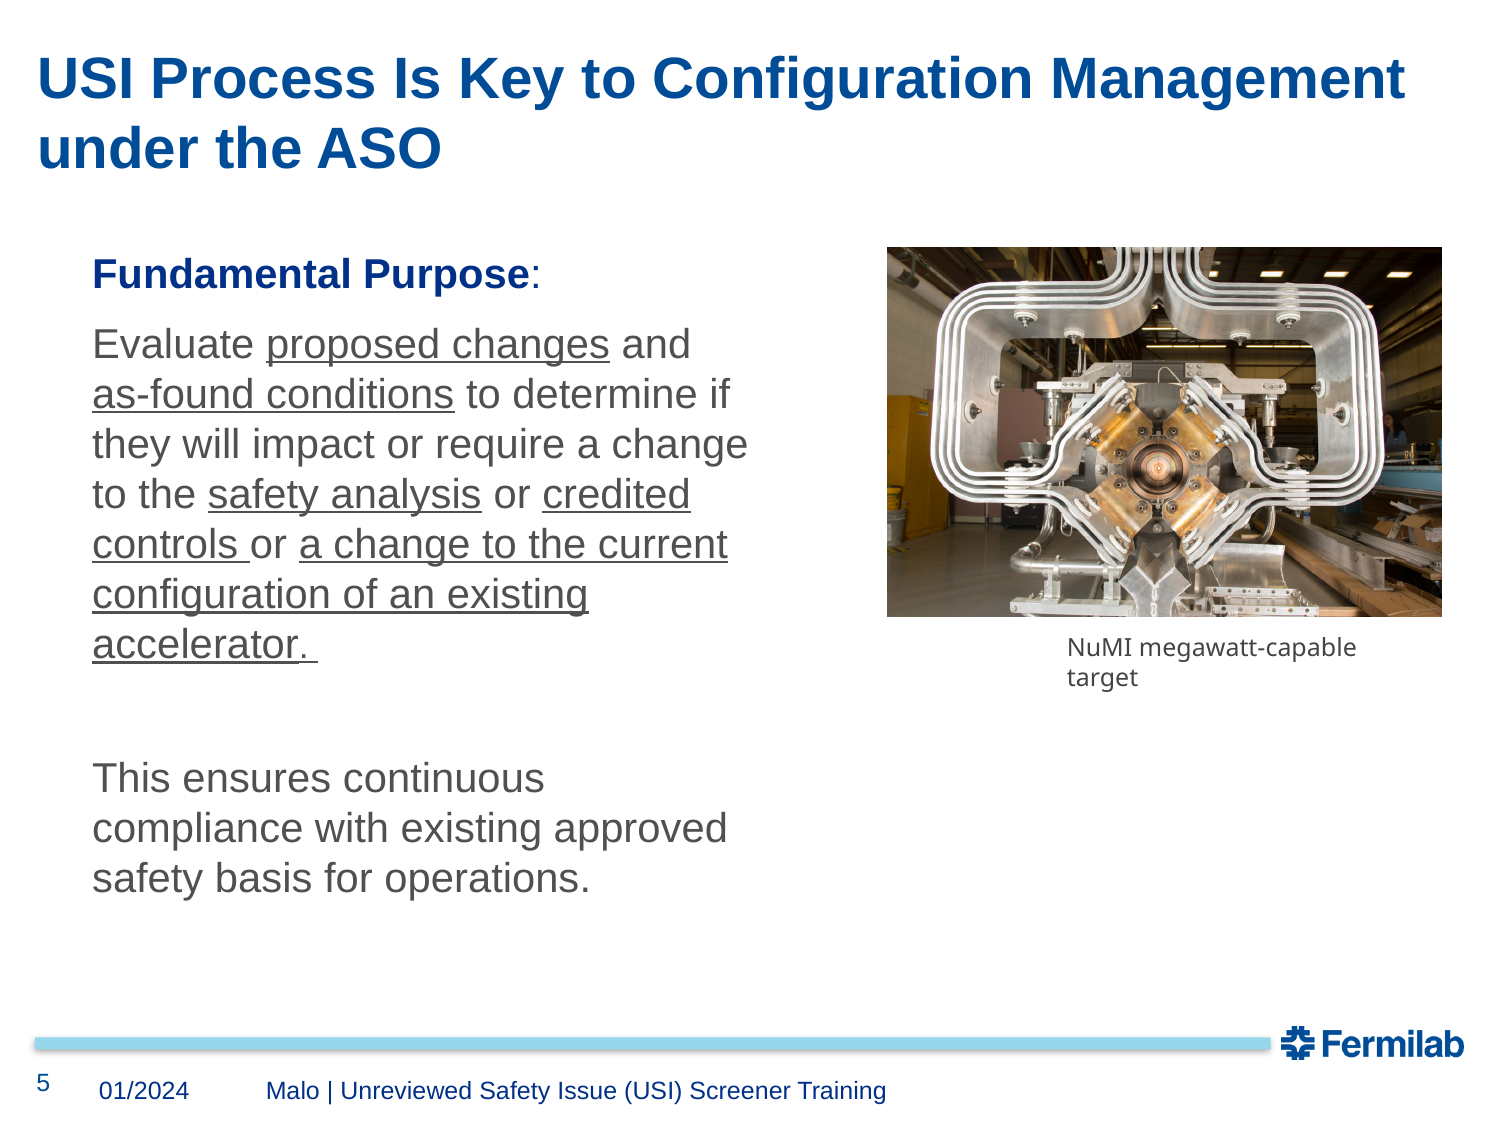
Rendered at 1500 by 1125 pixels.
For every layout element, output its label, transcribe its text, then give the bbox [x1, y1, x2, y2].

text_box 01/2024 [84, 1067, 222, 1106]
text_box Malo | Unreviewed Safety Issue (USI) Screener Training [251, 1066, 1279, 1107]
picture [887, 246, 1442, 617]
text_box NuMI megawatt-capable target [977, 624, 1442, 699]
title USI Process Is Key to Configuration Management under the ASO [37, 41, 1463, 181]
slide_number 5 [36, 1066, 105, 1106]
text_box Fundamental Purpose: Evaluate proposed changes and as-found conditions to determine if they will impact or require a change to the safety analysis or credited controls or a change to the current configuration of an existing accelerator. This ensures continuous compliance with existing approved safety basis for operations. [77, 239, 769, 957]
picture [1281, 1026, 1464, 1060]
